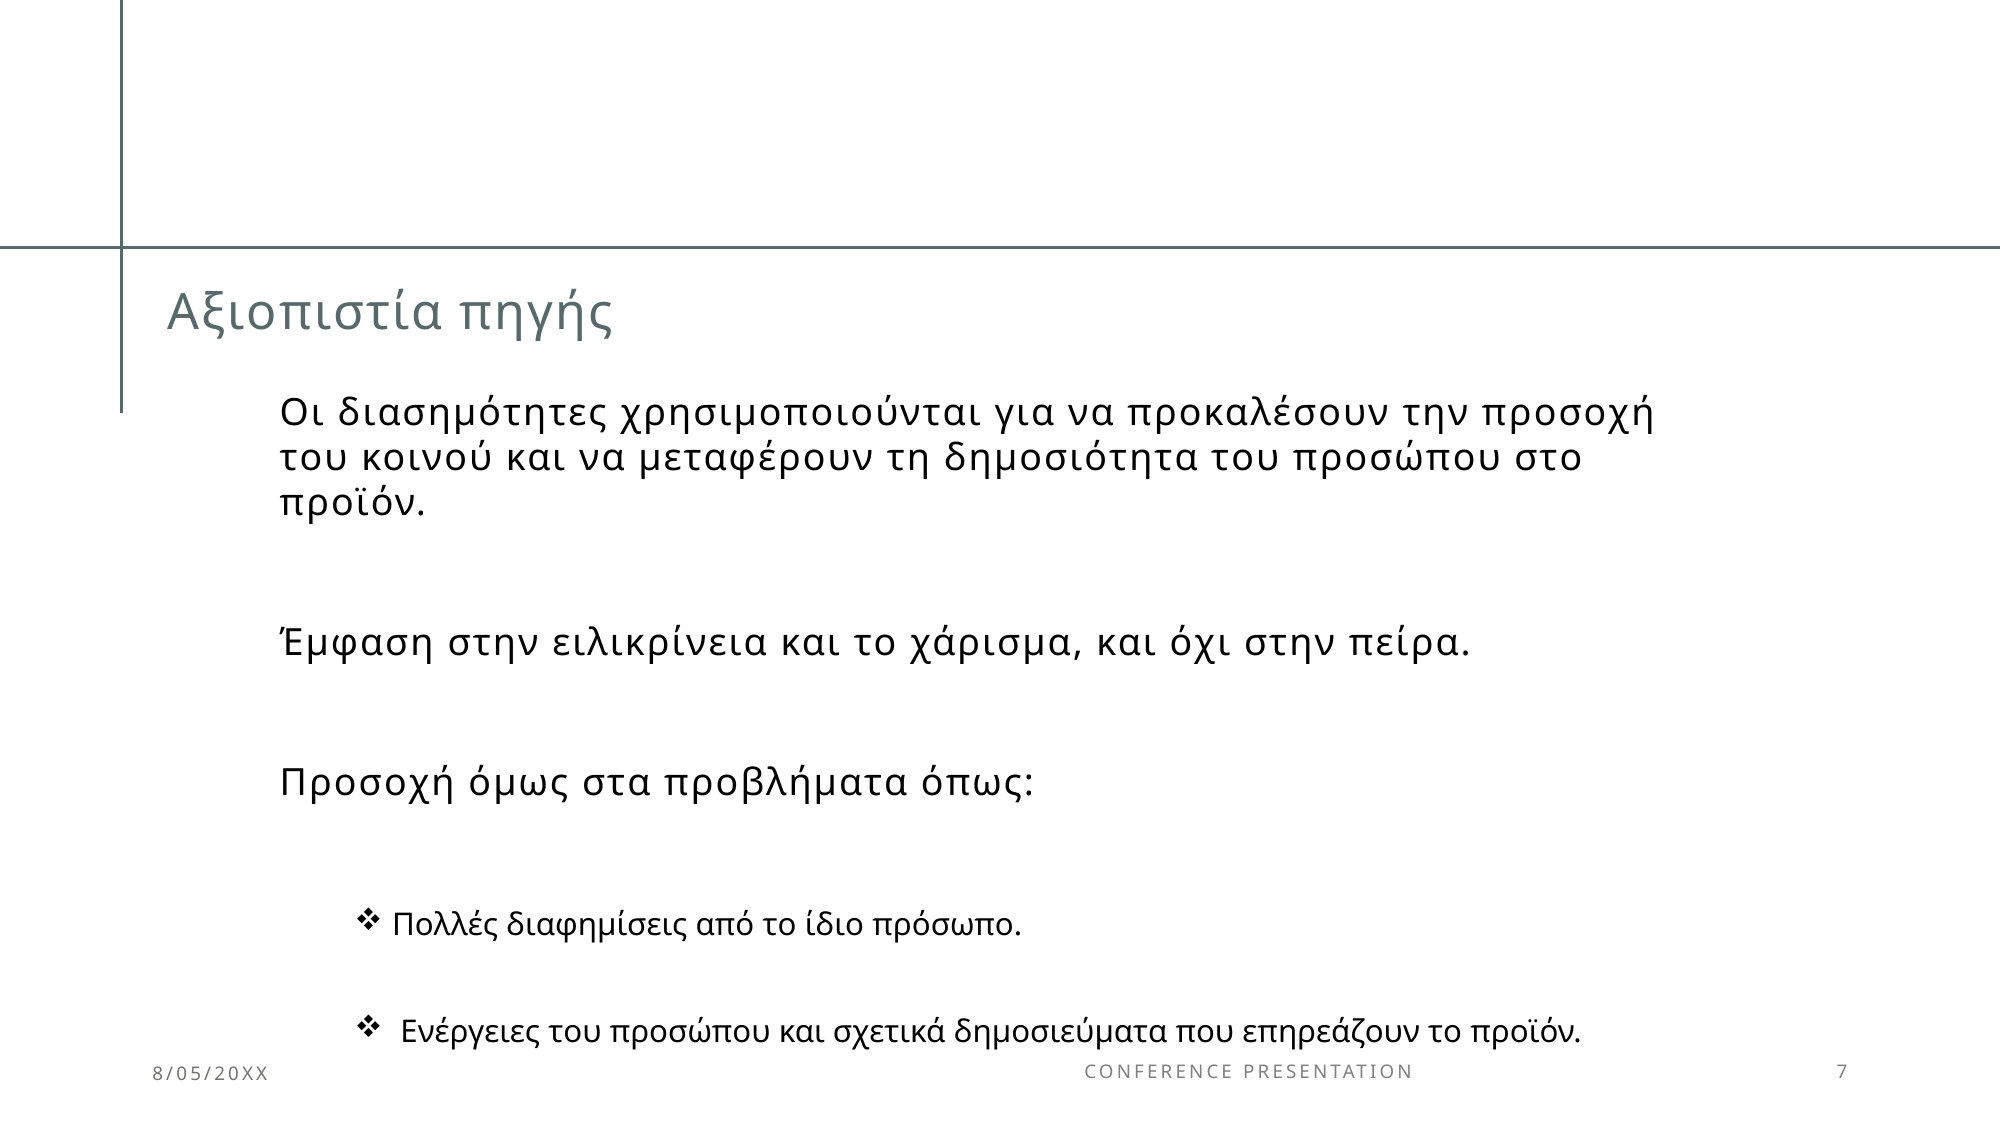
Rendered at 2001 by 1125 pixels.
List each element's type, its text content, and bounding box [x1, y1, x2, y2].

title Αξιοπιστία πηγής [153, 275, 909, 353]
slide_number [137, 1042, 588, 1103]
footer Conference Presentation [1069, 1042, 1587, 1103]
slide_number 7 [1724, 1042, 1863, 1103]
list Οι διασημότητες χρησιμοποιούνται για να προκαλέσουν την προσοχή του κοινού και να μεταφέρουν τη δημοσιότητα του προσώπου στο προϊόν. Έμφαση στην ειλικρίνεια και το χάρισμα, και όχι στην πείρα. Προσοχή όμως στα προβλήματα όπως: Πολλές διαφημίσεις από το ίδιο πρόσωπο. Ενέργειες του προσώπου και σχετικά δημοσιεύματα που επηρεάζουν το προϊόν. [264, 380, 1736, 745]
